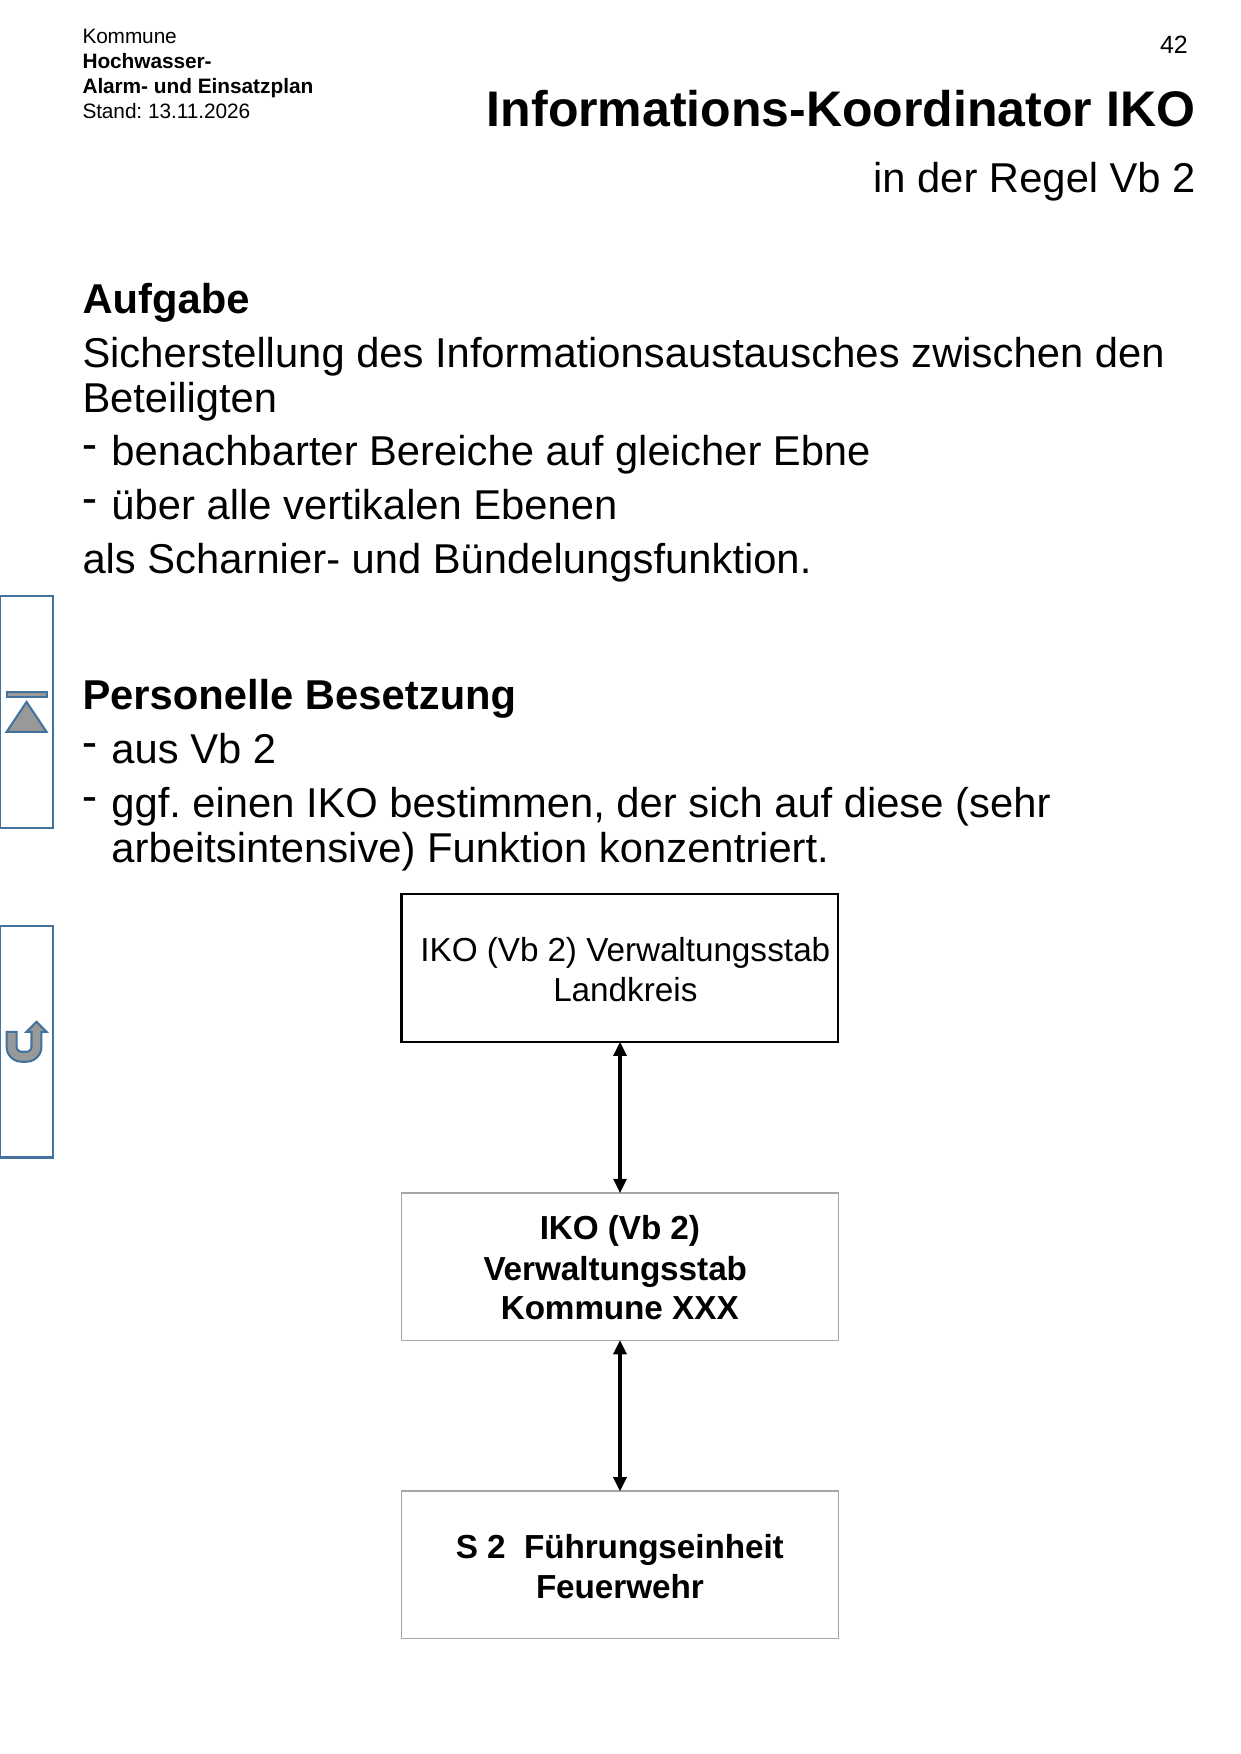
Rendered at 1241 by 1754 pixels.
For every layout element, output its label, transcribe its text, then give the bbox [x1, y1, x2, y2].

list Aufgabe Sicherstellung des Informationsaustausches zwischen den Beteiligten benachbarter Bereiche auf gleicher Ebne über alle vertikalen Ebenen als Scharnier- und Bündelungsfunktion. Personelle Besetzung aus Vb 2 ggf. einen IKO bestimmen, der sich auf diese (sehr arbeitsintensive) Funktion konzentriert. [82, 277, 1199, 591]
list in der Regel Vb 2 [82, 149, 1196, 237]
text_box S 2 Führungseinheit Feuerwehr [400, 1490, 839, 1640]
title Informations-Koordinator IKO [452, 53, 1196, 145]
text_box IKO (Vb 2) Verwaltungsstab Kommune XXX [400, 1192, 839, 1341]
text_box IKO (Vb 2) Verwaltungsstab Landkreis [400, 893, 839, 1043]
